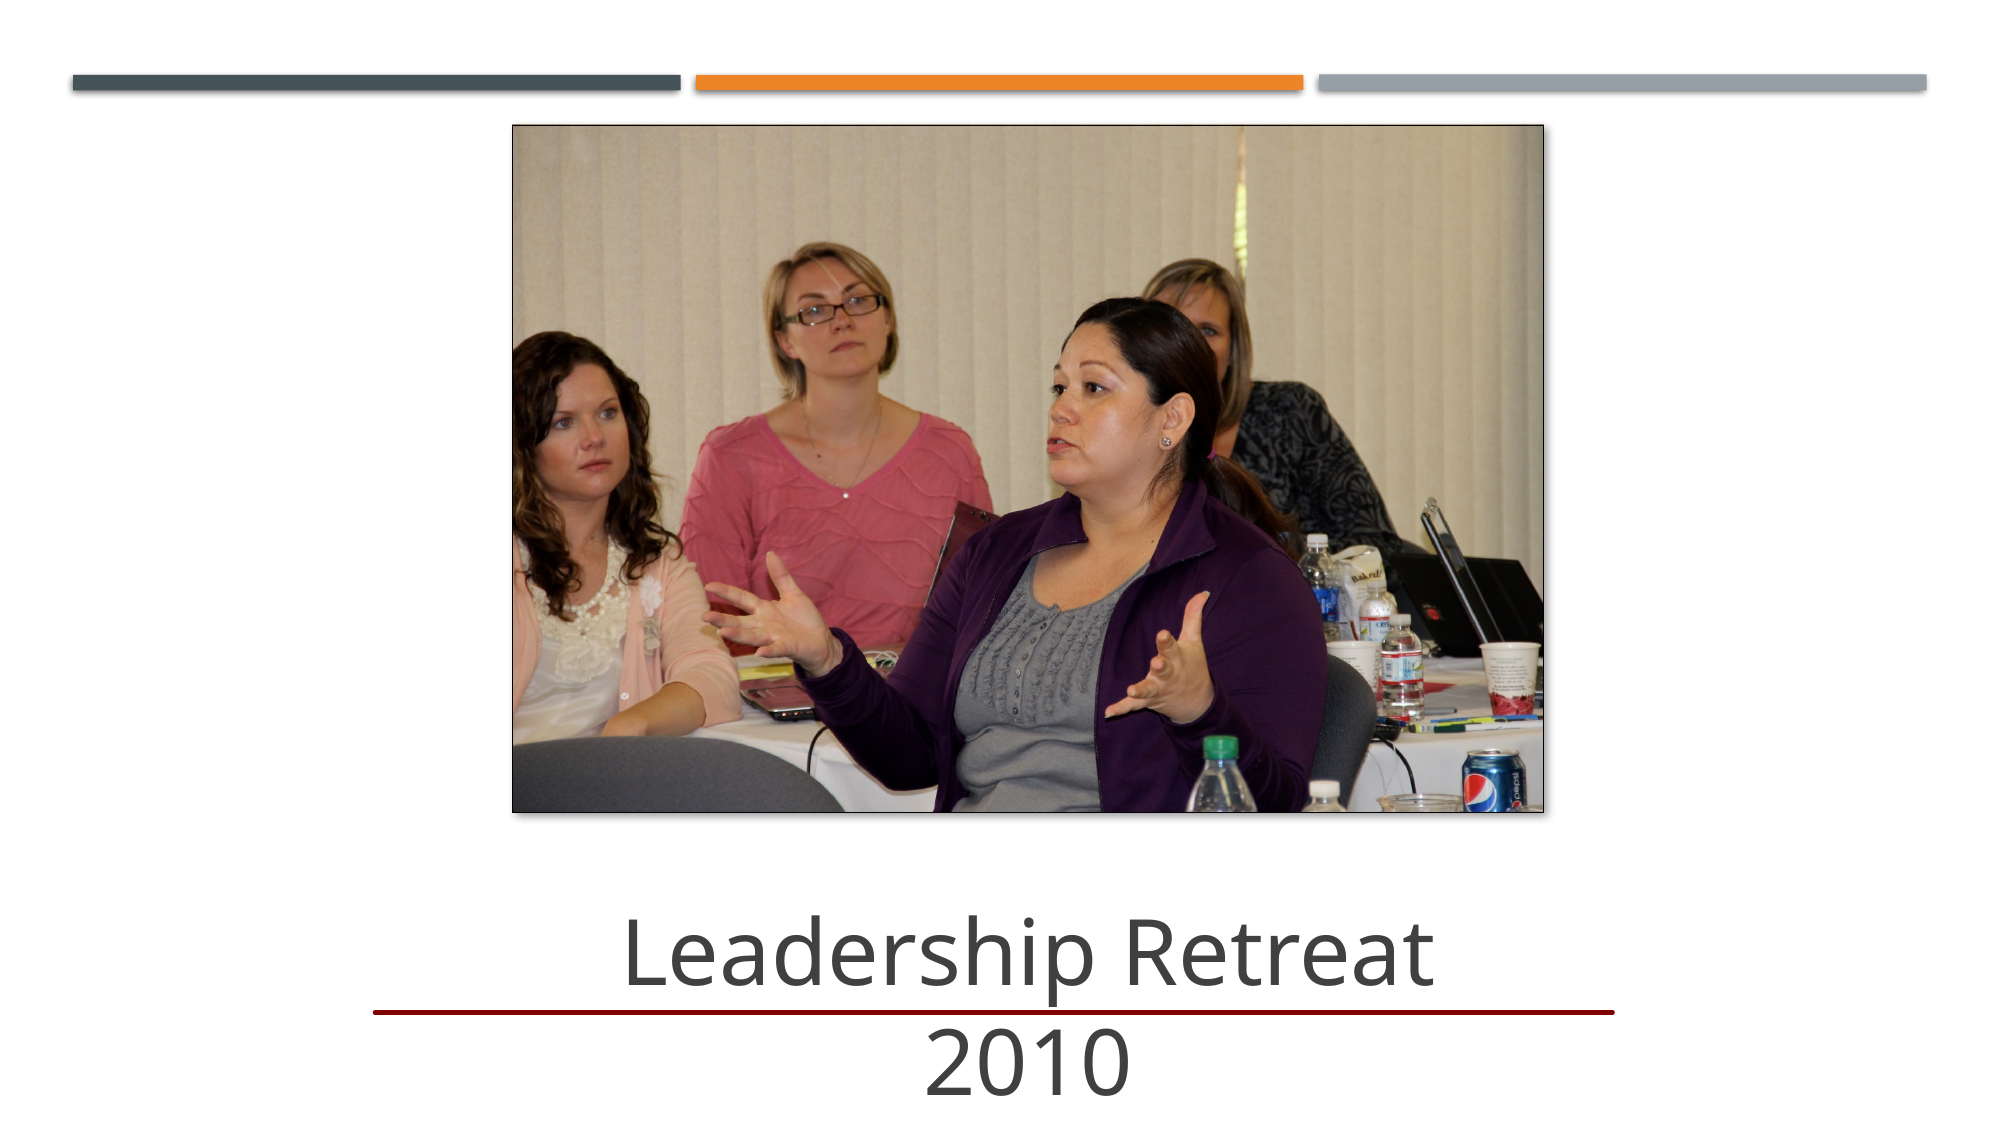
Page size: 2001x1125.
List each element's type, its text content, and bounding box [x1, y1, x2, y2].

text_box Leadership Retreat 2010 [533, 886, 1524, 1010]
text_box Leadership Retreat 2010 [533, 1024, 1524, 1121]
picture [511, 124, 1545, 813]
